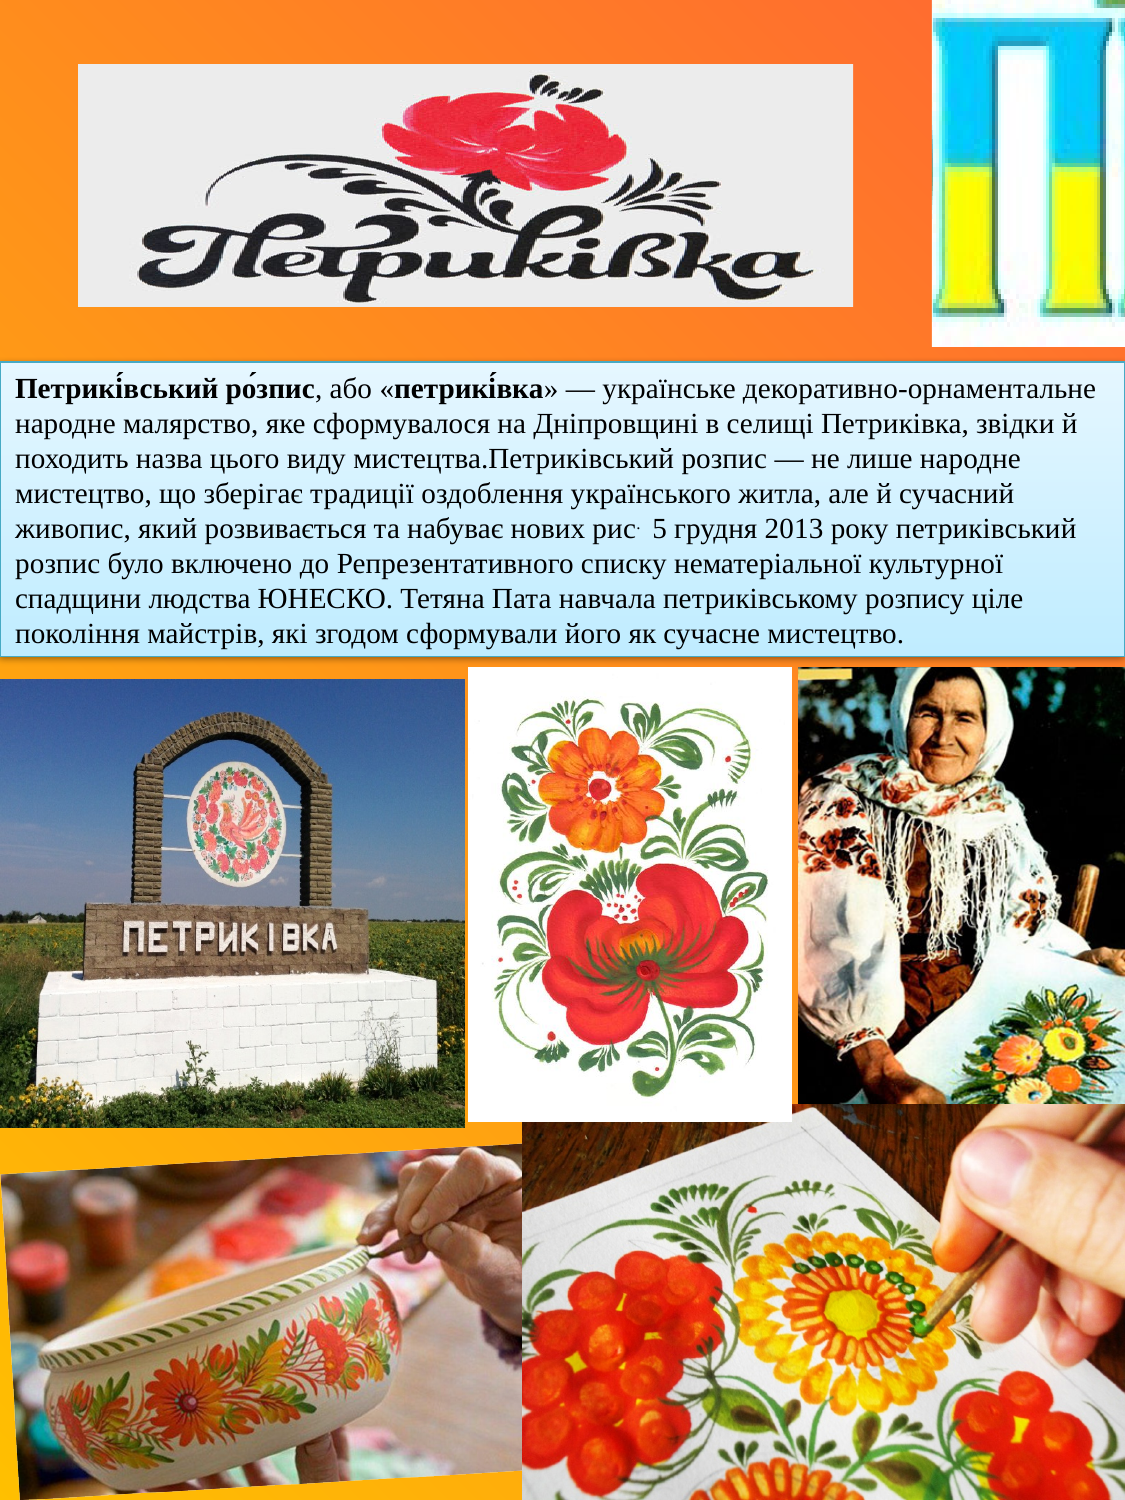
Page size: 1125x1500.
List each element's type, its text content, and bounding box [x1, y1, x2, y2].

picture [0, 678, 465, 1129]
text_box [25, 0, 1125, 360]
picture [77, 64, 854, 308]
text_box Петрикі́вський ро́зпис, або «петрикі́вка» — українське декоративно-орнаментальне народне малярство, яке сформувалося на Дніпровщині в селищі Петриківка, звідки й походить назва цього виду мистецтва.Петриківський розпис — не лише народне мистецтво, що зберігає традиції оздоблення українського житла, але й сучасний живопис, який розвивається та набуває нових рис. 5 грудня 2013 року петриківський розпис було включено до Репрезентативного списку нематеріальної культурної спадщини людства ЮНЕСКО. Тетяна Пата навчала петриківському розпису ціле покоління майстрів, які згодом сформували його як сучасне мистецтво. [0, 361, 1125, 657]
picture [1, 666, 1125, 1500]
picture [931, 0, 1125, 347]
